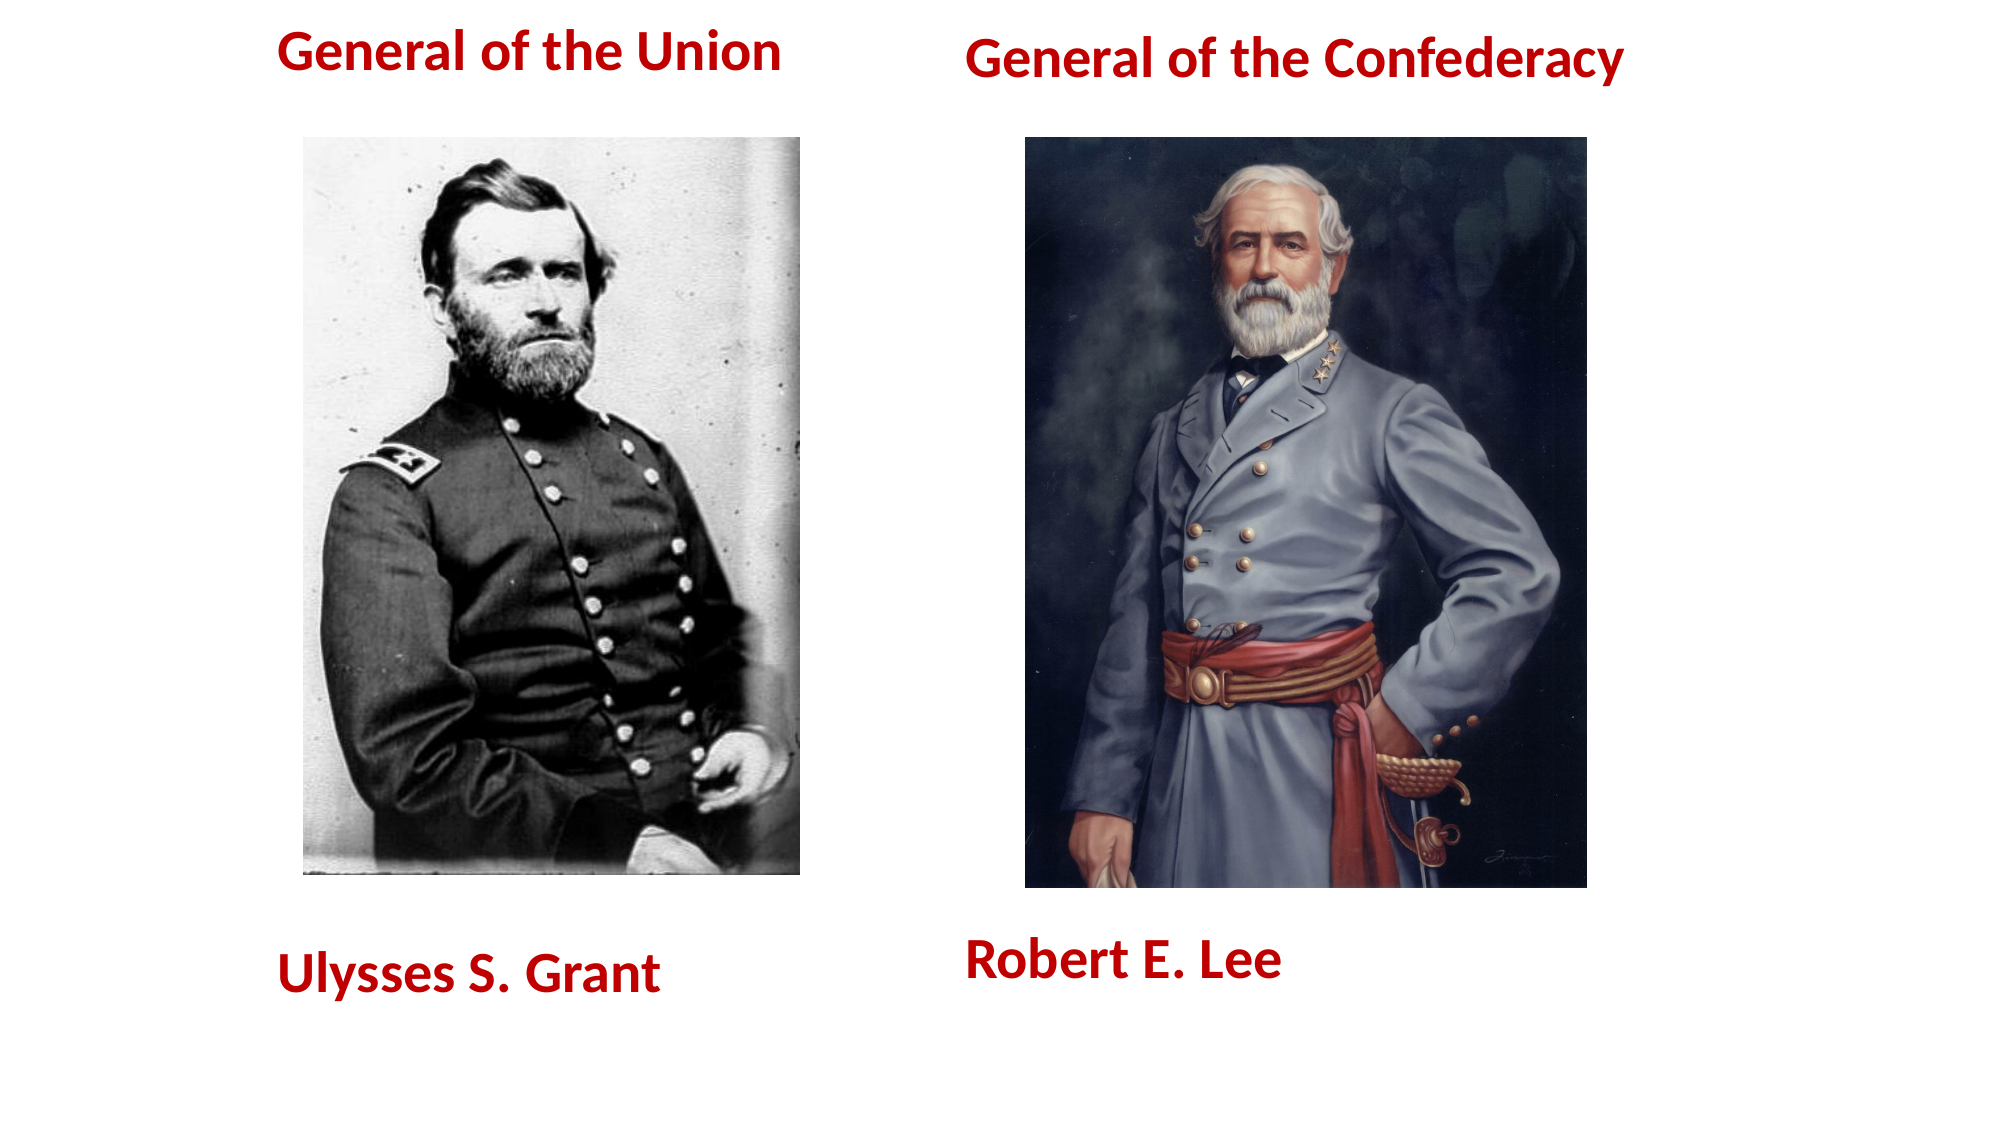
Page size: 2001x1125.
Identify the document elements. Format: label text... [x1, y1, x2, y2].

picture [303, 137, 800, 875]
picture [1024, 137, 1587, 888]
list General of the Union Ulysses S. Grant [262, 12, 925, 1125]
list General of the Confederacy Robert E. Lee [950, 20, 1750, 1125]
